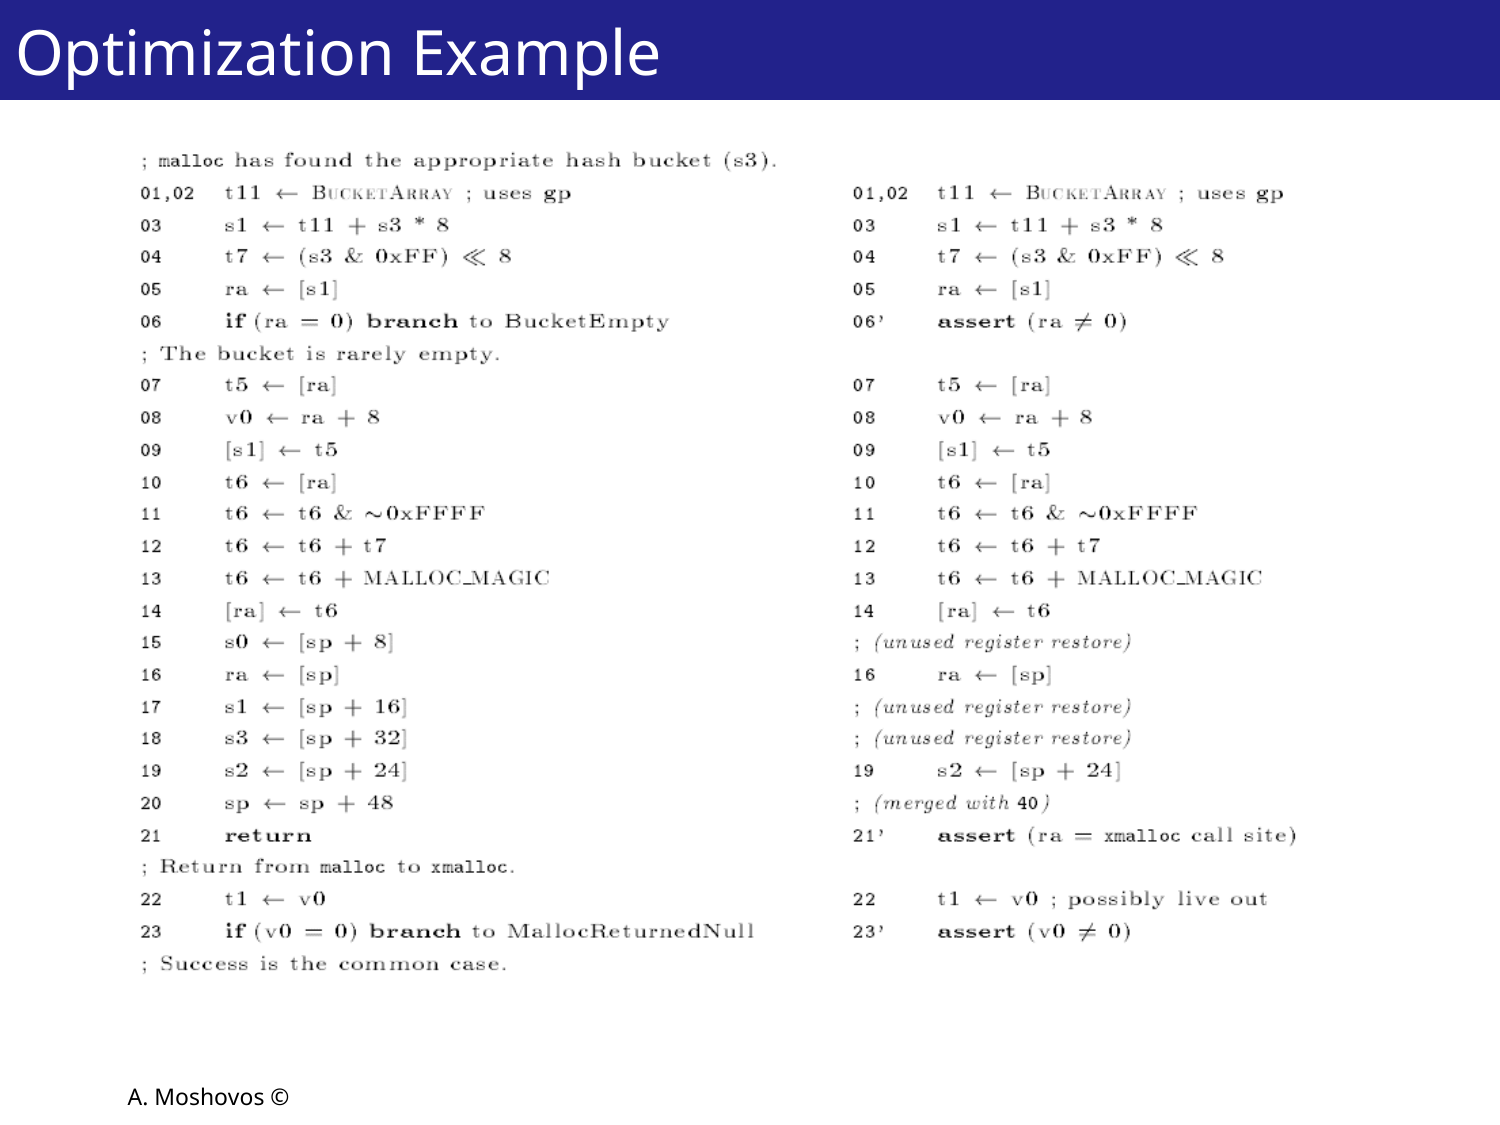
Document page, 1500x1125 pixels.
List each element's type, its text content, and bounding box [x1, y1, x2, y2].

slide_number A. Moshovos © [112, 1074, 426, 1125]
picture [124, 137, 1358, 976]
title Optimization Example [0, 0, 1500, 101]
